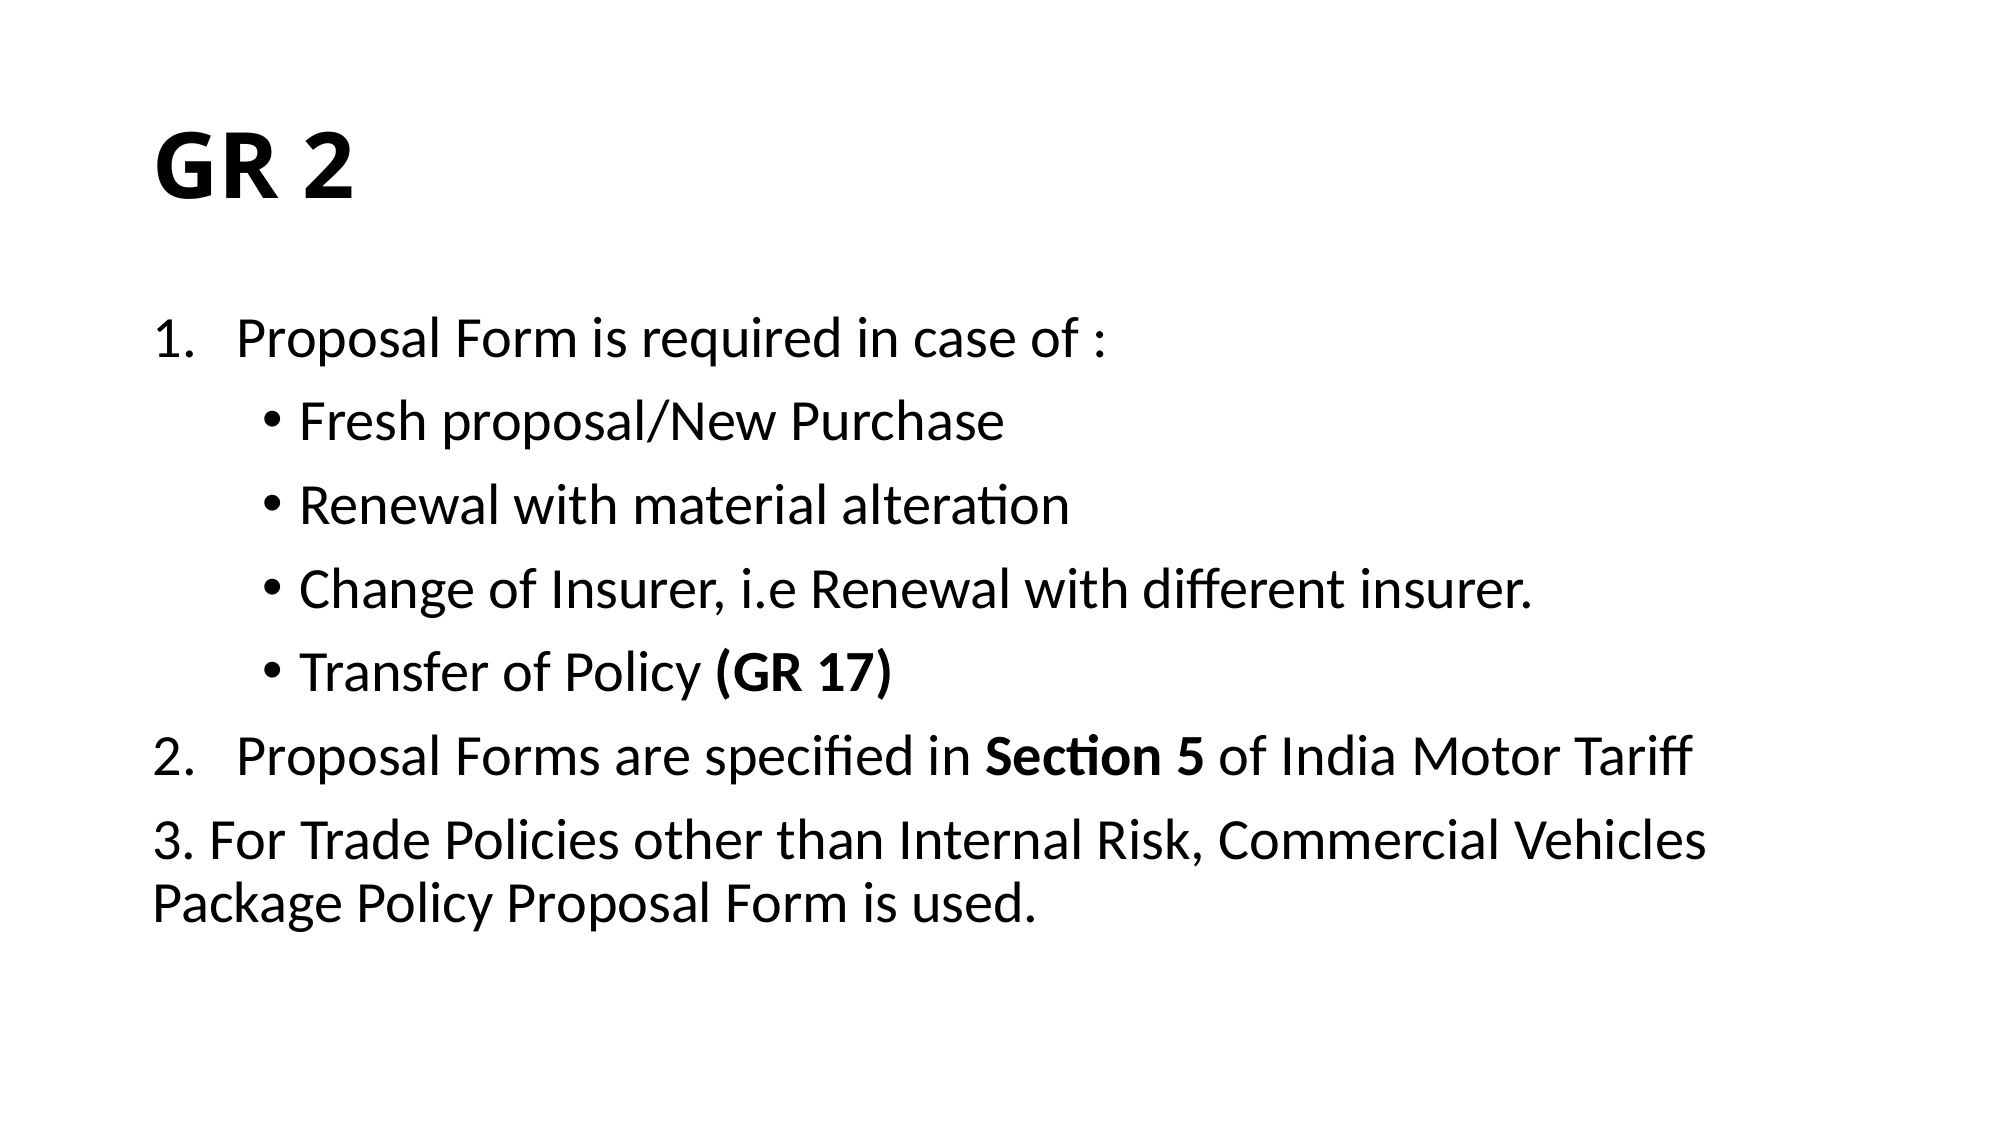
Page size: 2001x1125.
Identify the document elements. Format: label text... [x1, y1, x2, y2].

title GR 2 [137, 59, 1863, 278]
list Proposal Form is required in case of : Fresh proposal/New Purchase Renewal with material alteration Change of Insurer, i.e Renewal with different insurer. Transfer of Policy (GR 17) Proposal Forms are specified in Section 5 of India Motor Tariff 3. For Trade Policies other than Internal Risk, Commercial Vehicles Package Policy Proposal Form is used. [137, 299, 1863, 1014]
